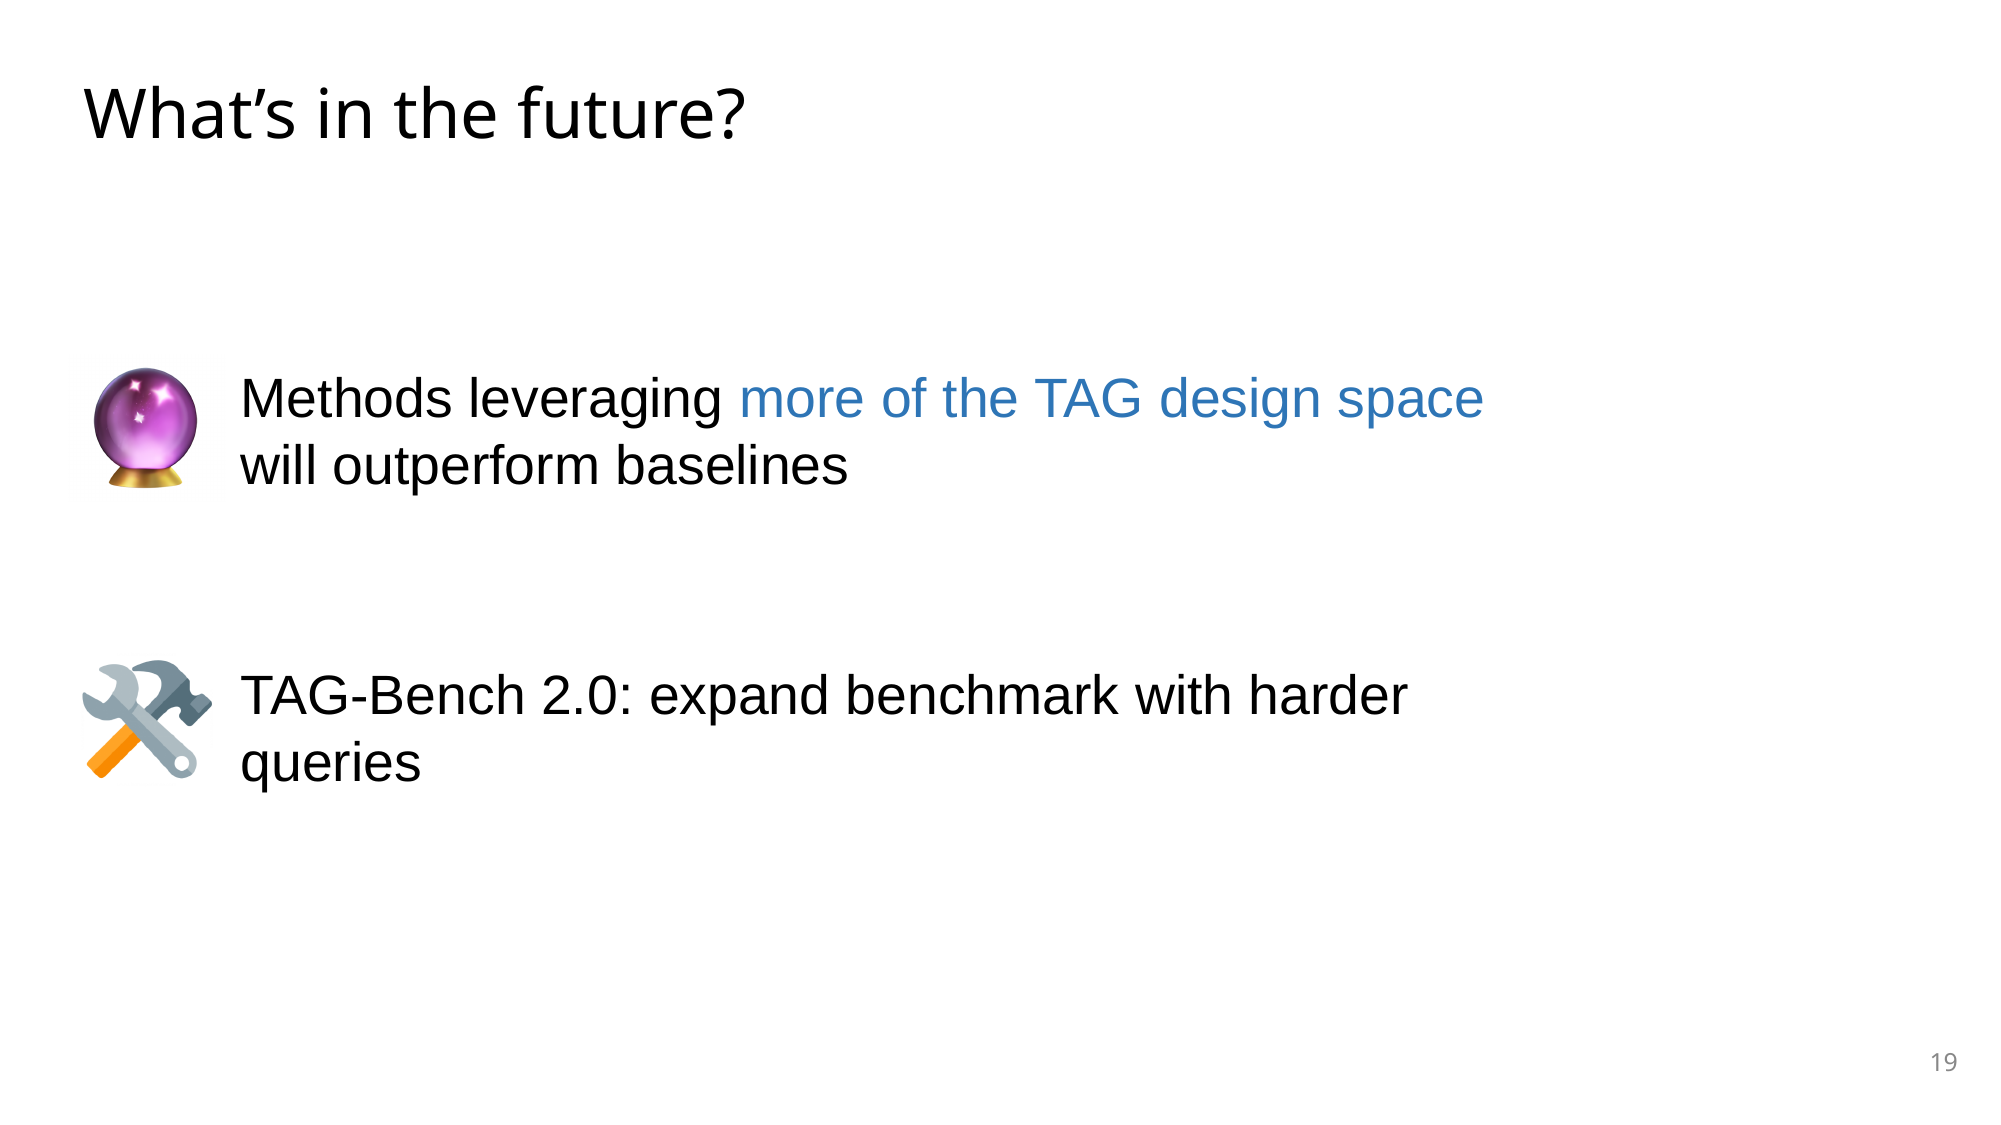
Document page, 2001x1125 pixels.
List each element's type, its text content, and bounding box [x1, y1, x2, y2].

title What’s in the future? [68, 64, 1932, 190]
picture [79, 651, 215, 787]
text_box TAG-Bench 2.0: expand benchmark with harder queries [225, 651, 1556, 800]
slide_number 19 [1853, 1019, 1974, 1106]
text_box Methods leveraging more of the TAG design space will outperform baselines [227, 354, 1556, 503]
picture [67, 354, 227, 502]
